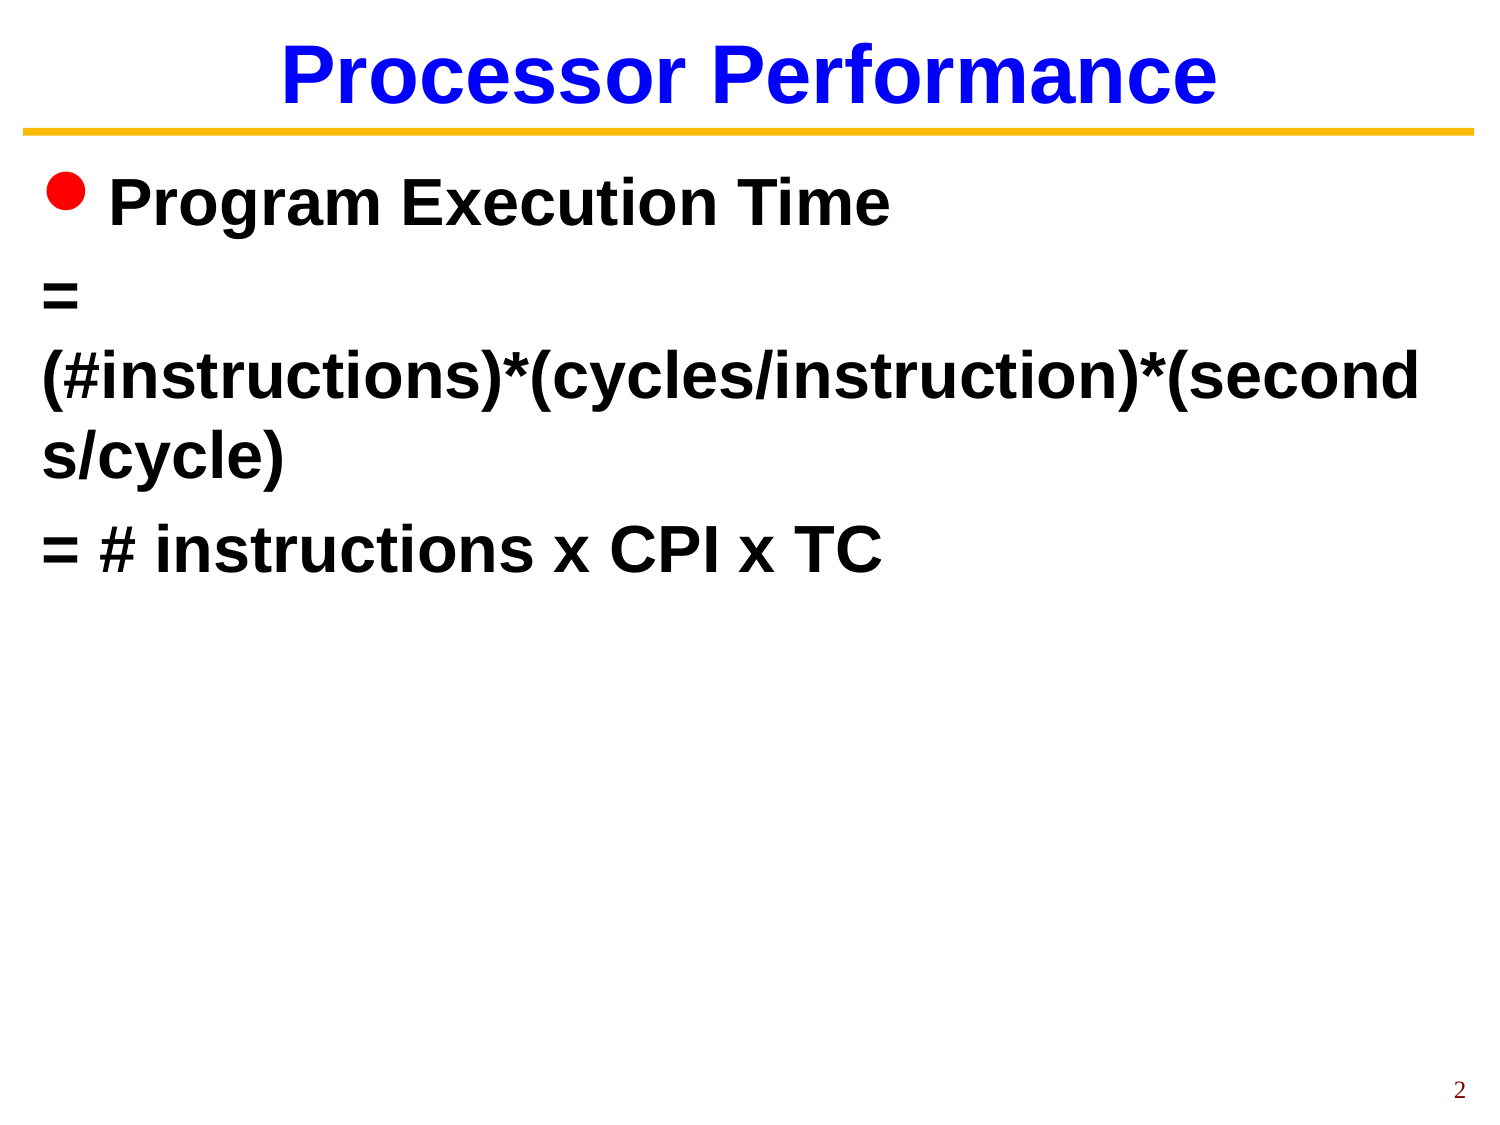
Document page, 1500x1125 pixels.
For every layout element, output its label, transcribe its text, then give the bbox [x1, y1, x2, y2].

title Processor Performance [28, 20, 1472, 121]
list Program Execution Time = (#instructions)*(cycles/instruction)*(seconds/cycle) = # instructions x CPI x TC [26, 151, 1472, 1105]
slide_number 2 [1438, 1071, 1479, 1107]
